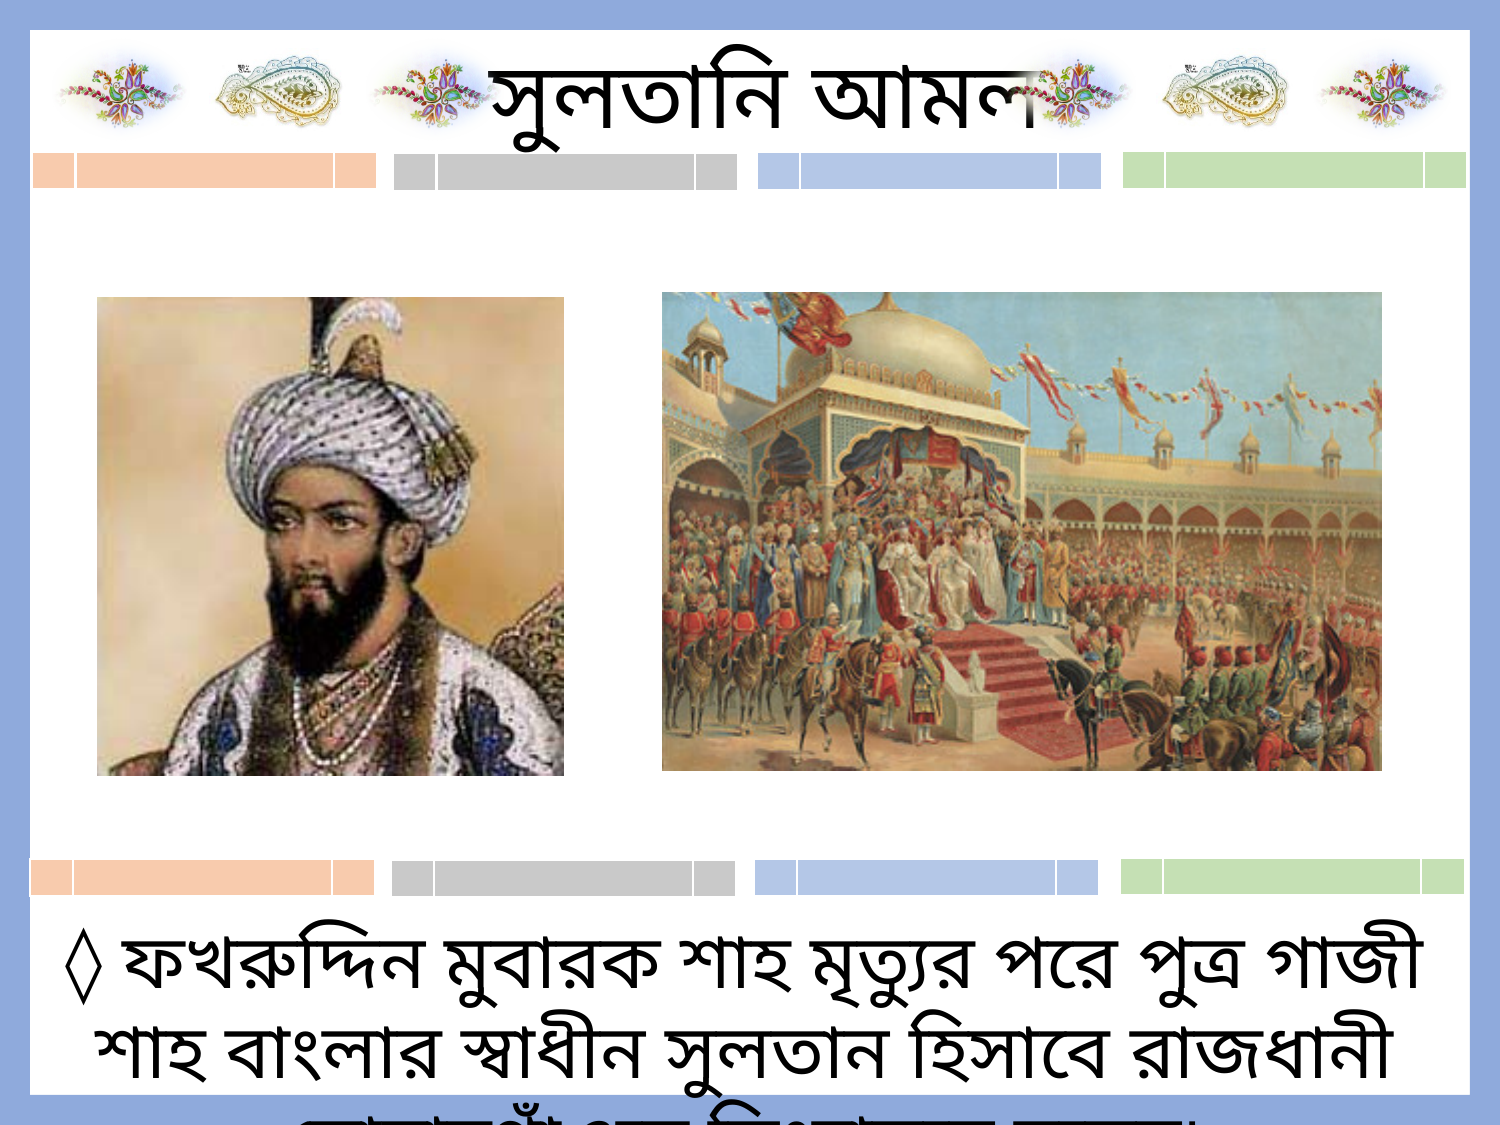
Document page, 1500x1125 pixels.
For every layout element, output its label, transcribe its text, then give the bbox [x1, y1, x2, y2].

text_box সুলতানি আমল [475, 29, 1058, 35]
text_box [44, 35, 1459, 144]
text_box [30, 857, 1465, 898]
text_box ◊ ফখরুদ্দিন মুবারক শাহ মৃত্যুর পরে পুত্র গাজী শাহ বাংলার স্বাধীন সুলতান হিসাবে রাজধানী সোনারগাঁওয়ে সিংহাসনে বসেন৷ [0, 905, 1490, 1125]
text_box সুলতানি আমল [475, 144, 1058, 154]
picture [97, 297, 564, 776]
picture [662, 292, 1382, 771]
